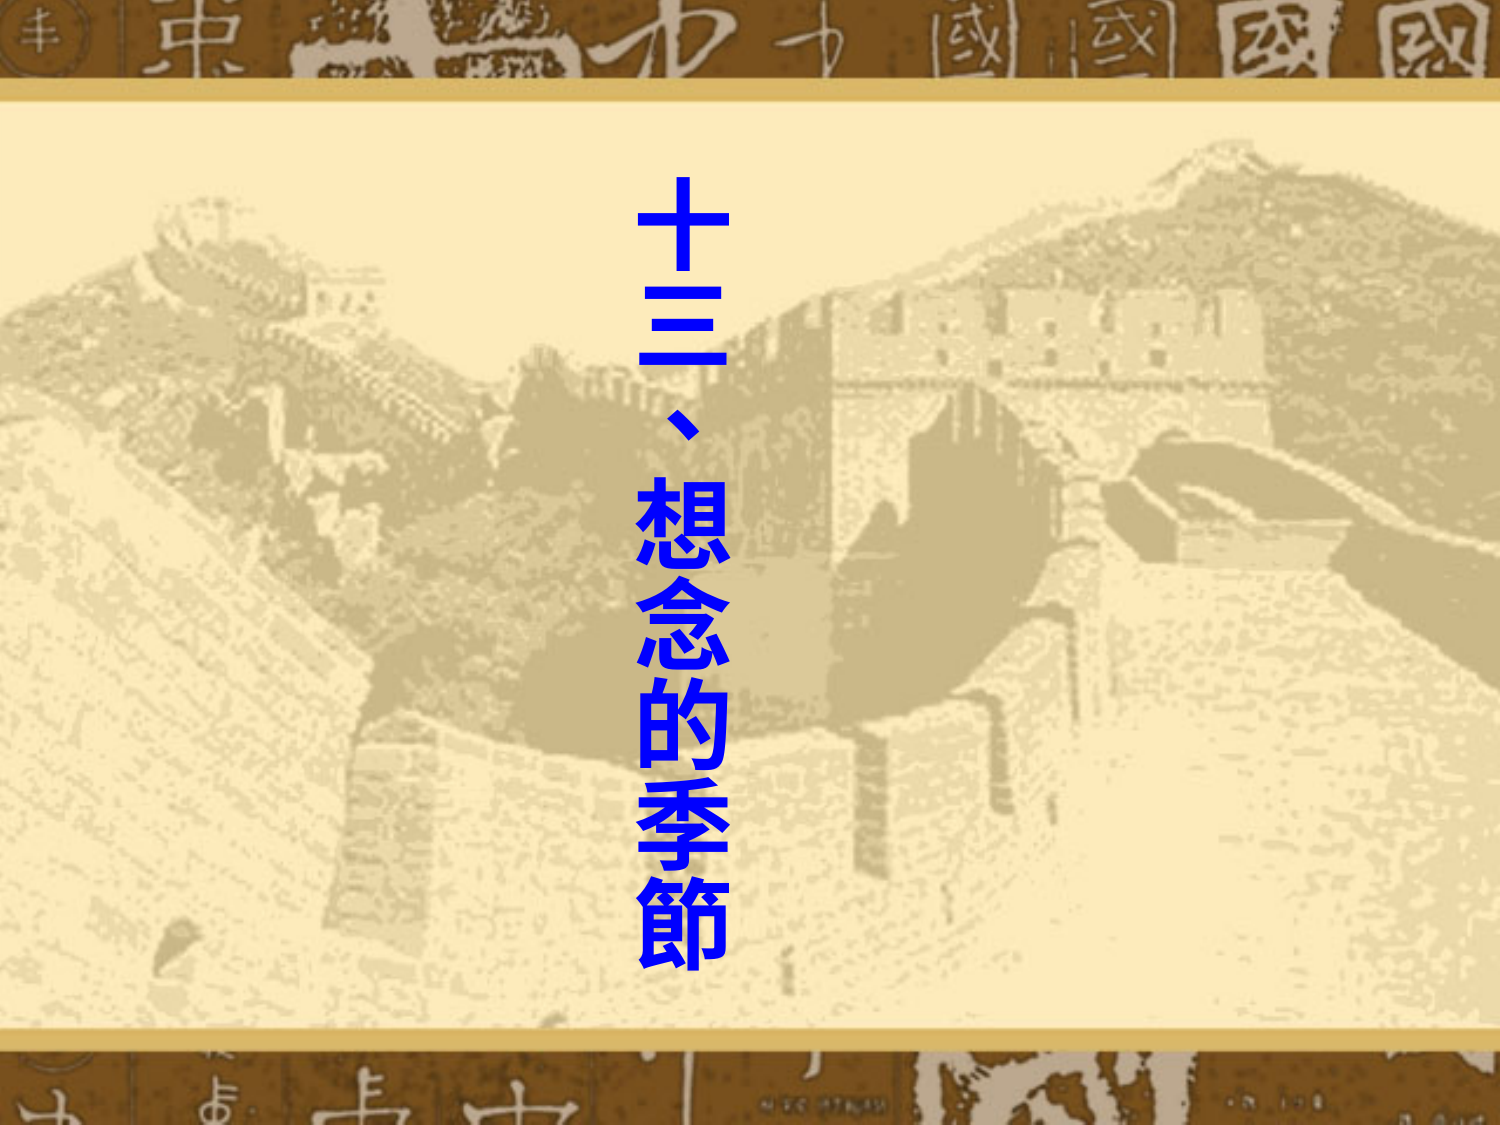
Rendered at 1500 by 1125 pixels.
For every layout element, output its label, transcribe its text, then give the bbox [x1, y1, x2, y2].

title 十三、想念的季節 [513, 113, 847, 1035]
picture [0, 0, 1500, 1125]
